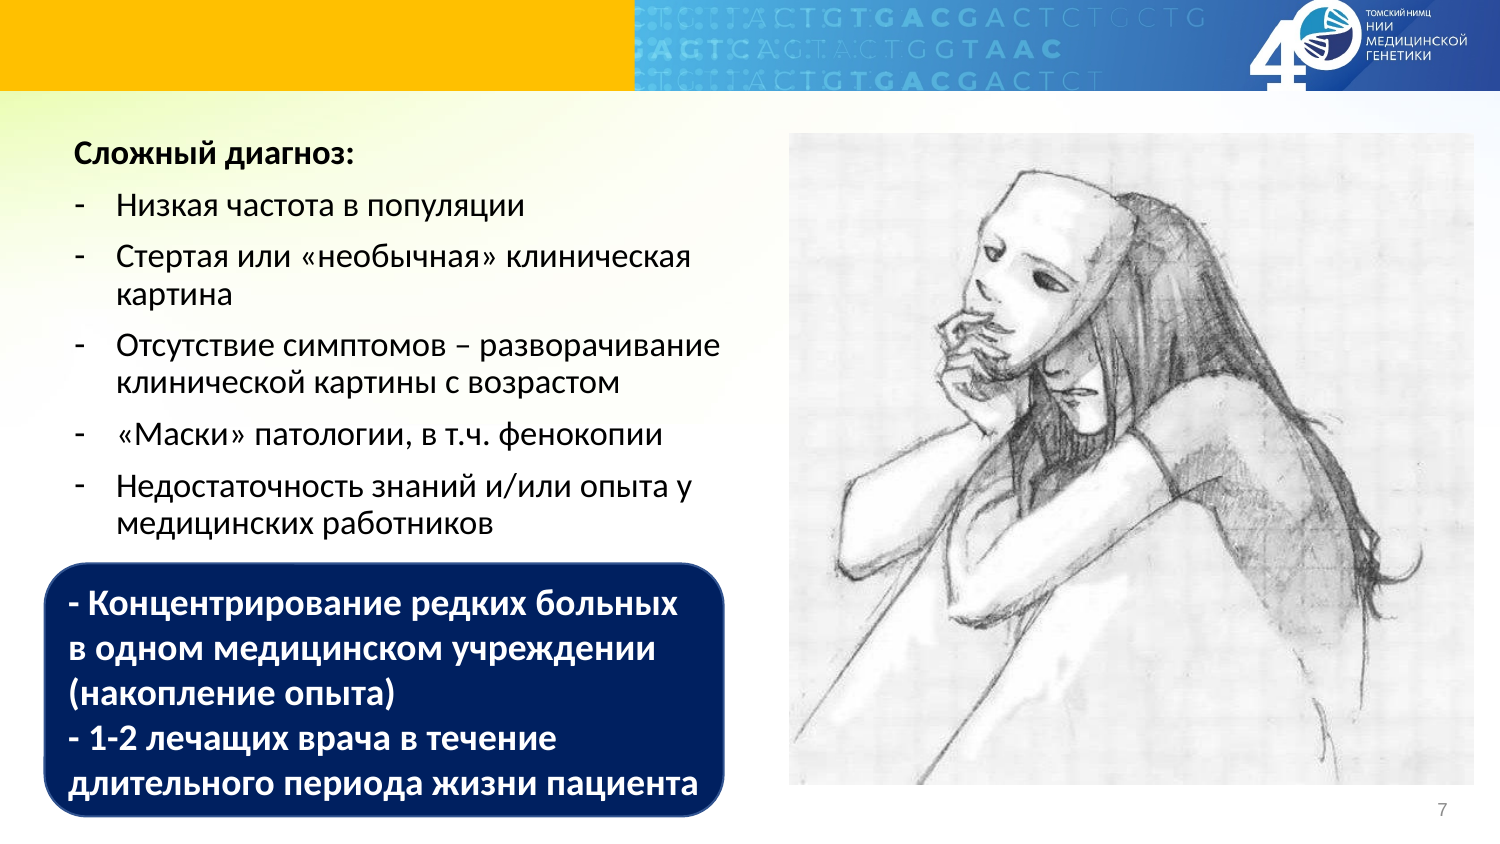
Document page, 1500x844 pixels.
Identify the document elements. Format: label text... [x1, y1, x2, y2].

picture [0, 0, 1500, 798]
text_box - Концентрирование редких больных в одном медицинском учреждении (накопление опыта) - 1-2 лечащих врача в течение длительного периода жизни пациента [43, 562, 725, 818]
slide_number 7 [1121, 786, 1459, 832]
text_box [0, 0, 636, 92]
list Сложный диагноз: Низкая частота в популяции Стертая или «необычная» клиническая картина Отсутствие симптомов – разворачивание клинической картины с возрастом «Маски» патологии, в т.ч. фенокопии Недостаточность знаний и/или опыта у медицинских работников [62, 129, 743, 553]
